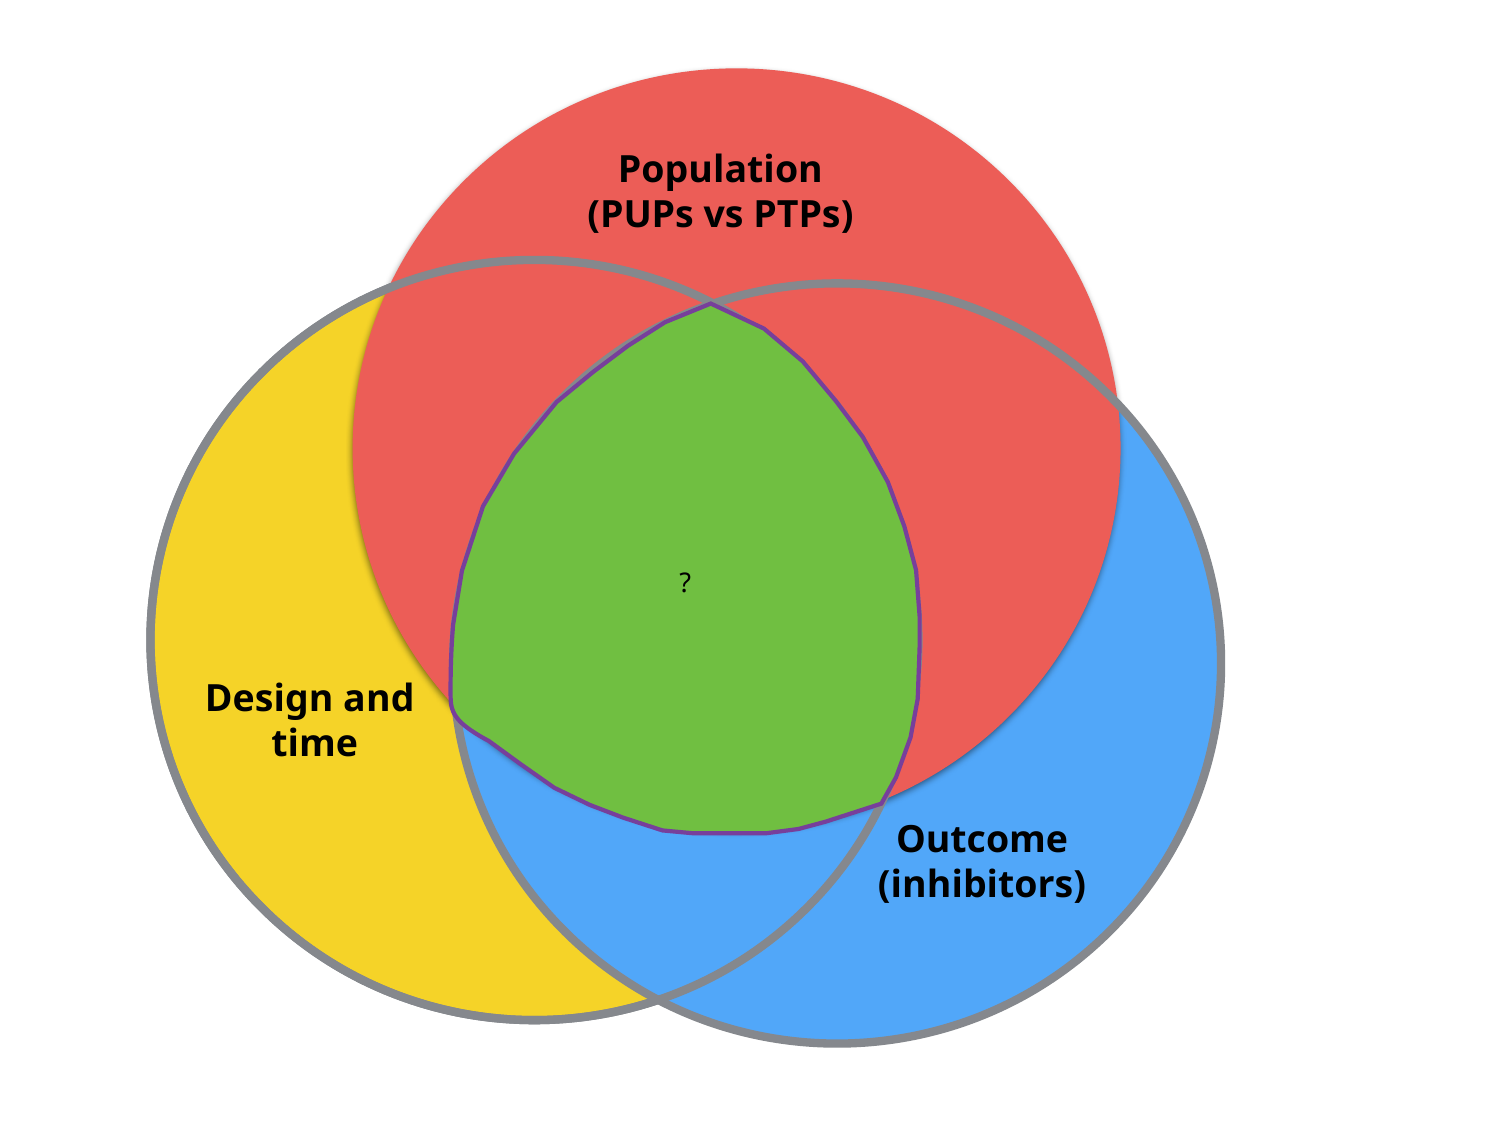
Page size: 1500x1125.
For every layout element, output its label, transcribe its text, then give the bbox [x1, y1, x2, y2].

text_box ? [679, 565, 692, 598]
text_box [450, 303, 920, 834]
text_box [150, 259, 881, 1021]
text_box Population (PUPs vs PTPs) [587, 145, 854, 236]
text_box [658, 283, 1222, 1044]
text_box Outcome (inhibitors) [877, 814, 1087, 906]
text_box Design and time [205, 674, 425, 765]
text_box [388, 68, 1118, 403]
